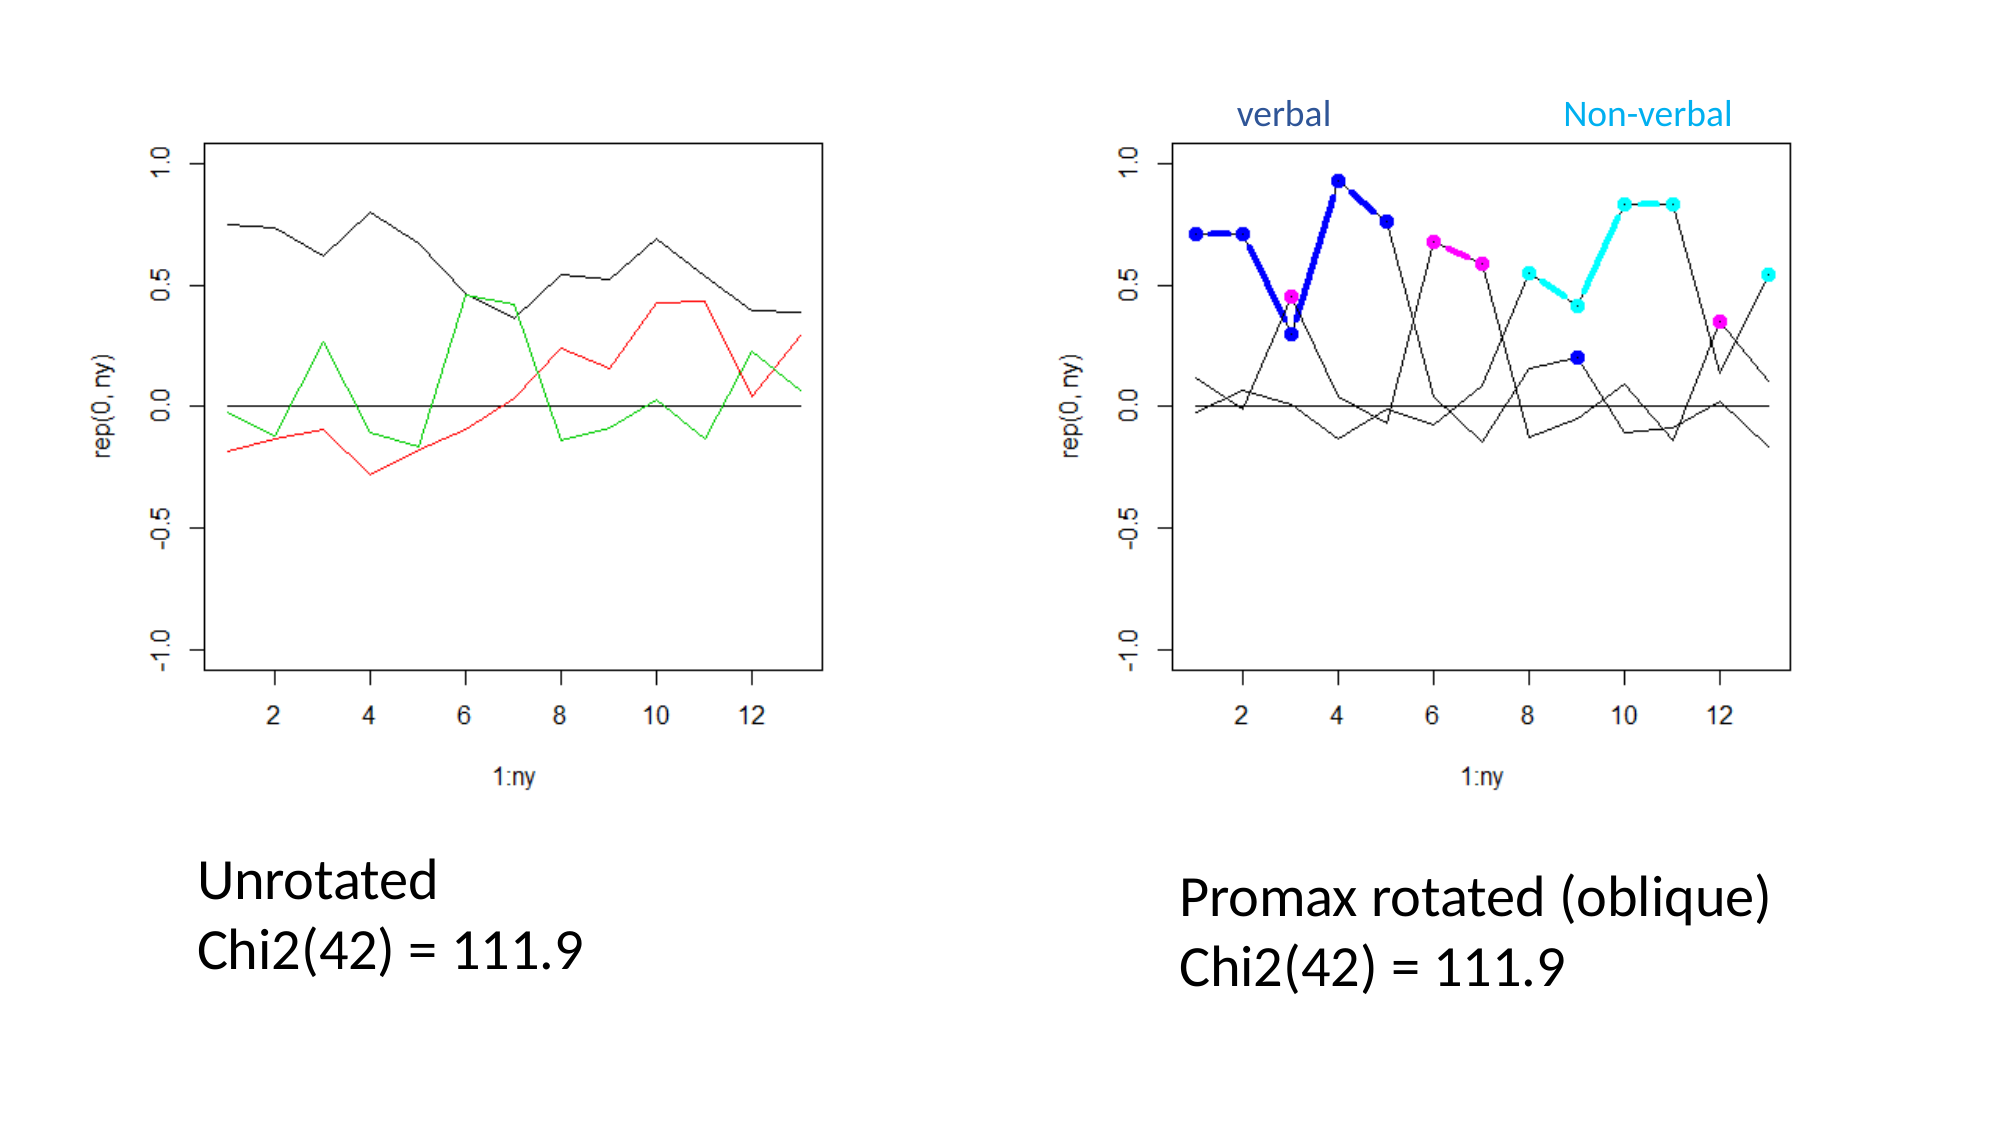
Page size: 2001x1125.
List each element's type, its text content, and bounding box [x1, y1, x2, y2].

text_box Promax rotated (oblique) Chi2(42) = 111.9 [1164, 851, 1788, 1006]
text_box Unrotated Chi2(42) = 111.9 [182, 833, 613, 989]
picture [1049, 21, 1854, 823]
picture [82, 21, 886, 823]
